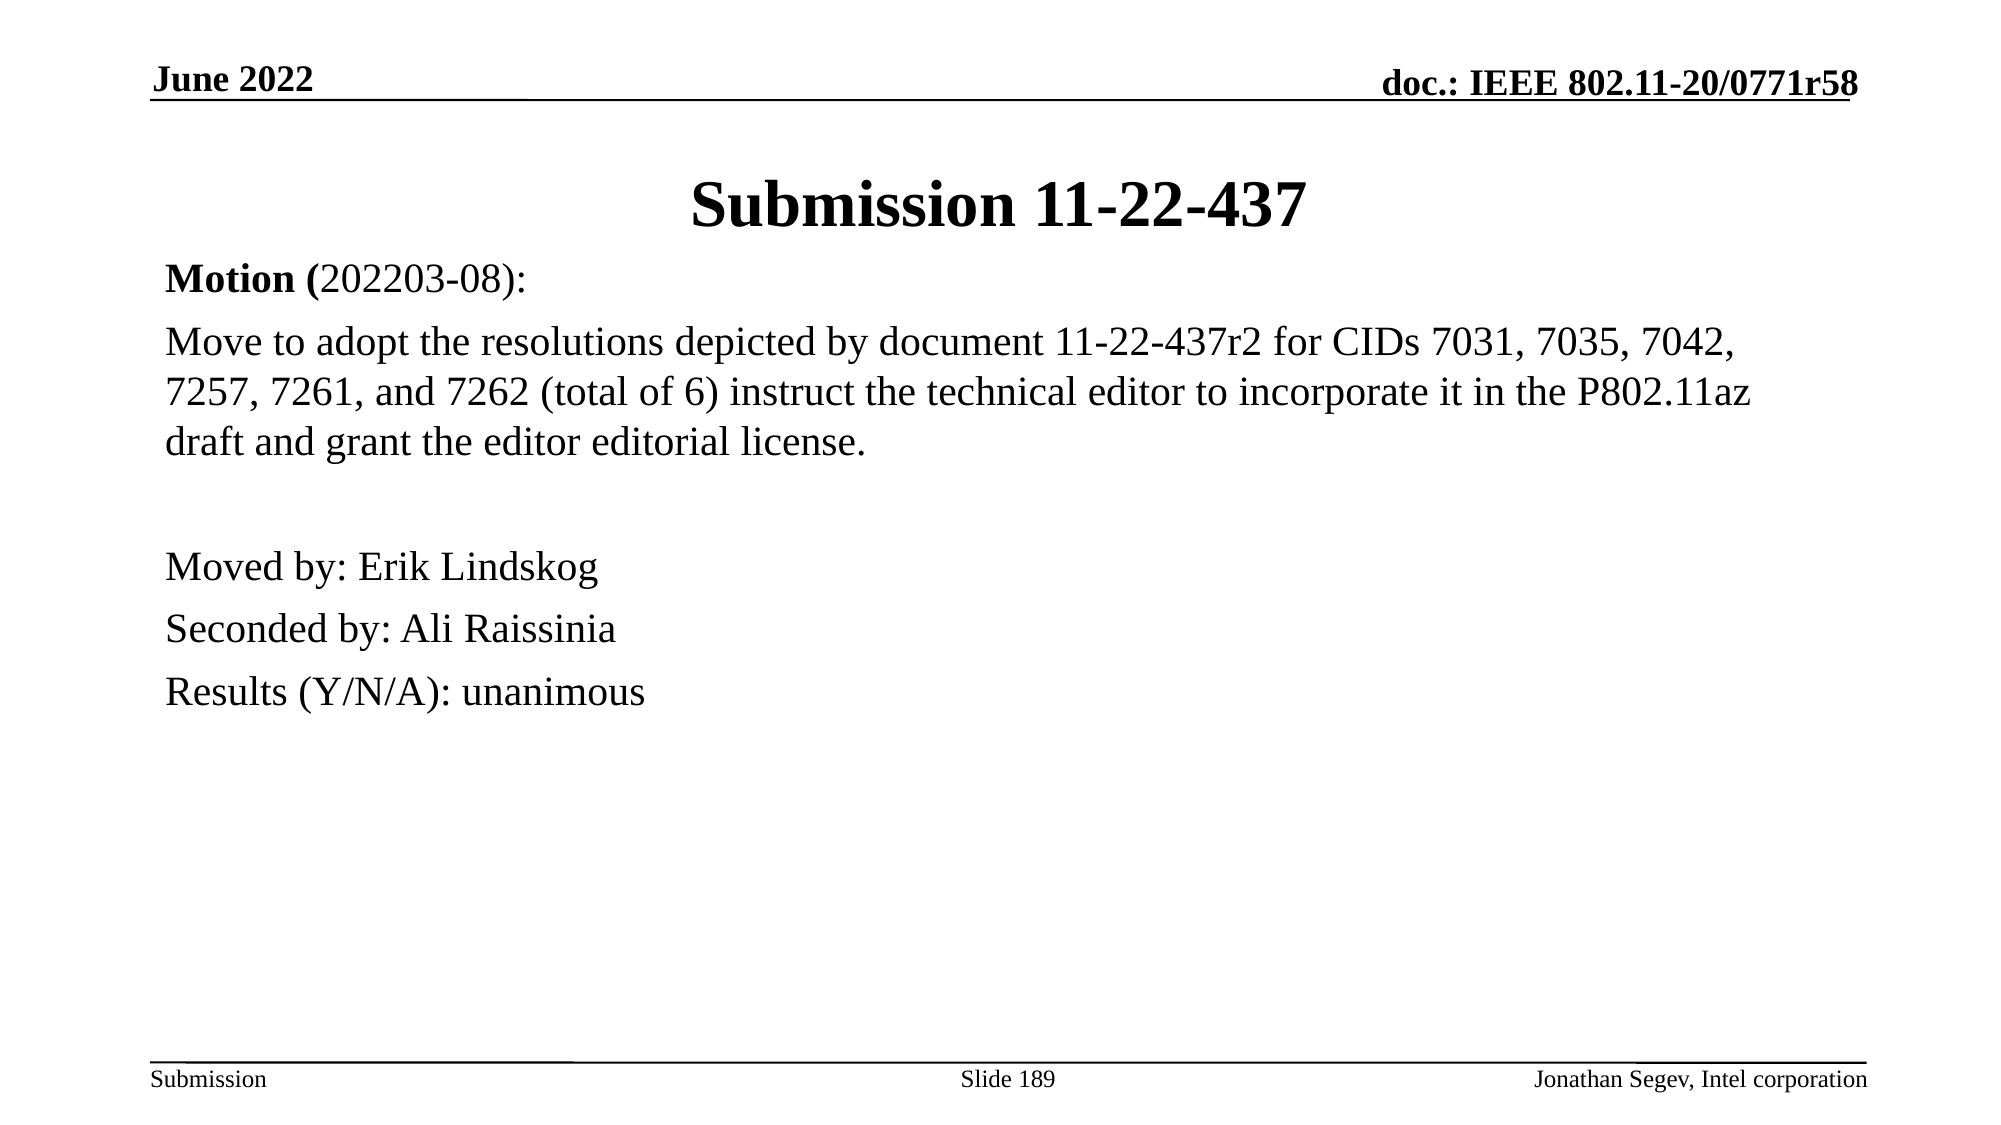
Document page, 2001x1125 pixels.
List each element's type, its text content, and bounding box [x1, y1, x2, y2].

list Motion (202203-08): Move to adopt the resolutions depicted by document 11-22-437r2 for CIDs 7031, 7035, 7042, 7257, 7261, and 7262 (total of 6) instruct the technical editor to incorporate it in the P802.11az draft and grant the editor editorial license. Moved by: Erik Lindskog Seconded by: Ali Raissinia Results (Y/N/A): unanimous [149, 243, 1850, 1000]
slide_number Slide 189 [950, 1061, 1067, 1123]
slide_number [152, 54, 563, 100]
title Submission 11-22-437 [149, 112, 1850, 243]
footer Jonathan Segev, Intel corporation [1171, 1061, 1869, 1093]
